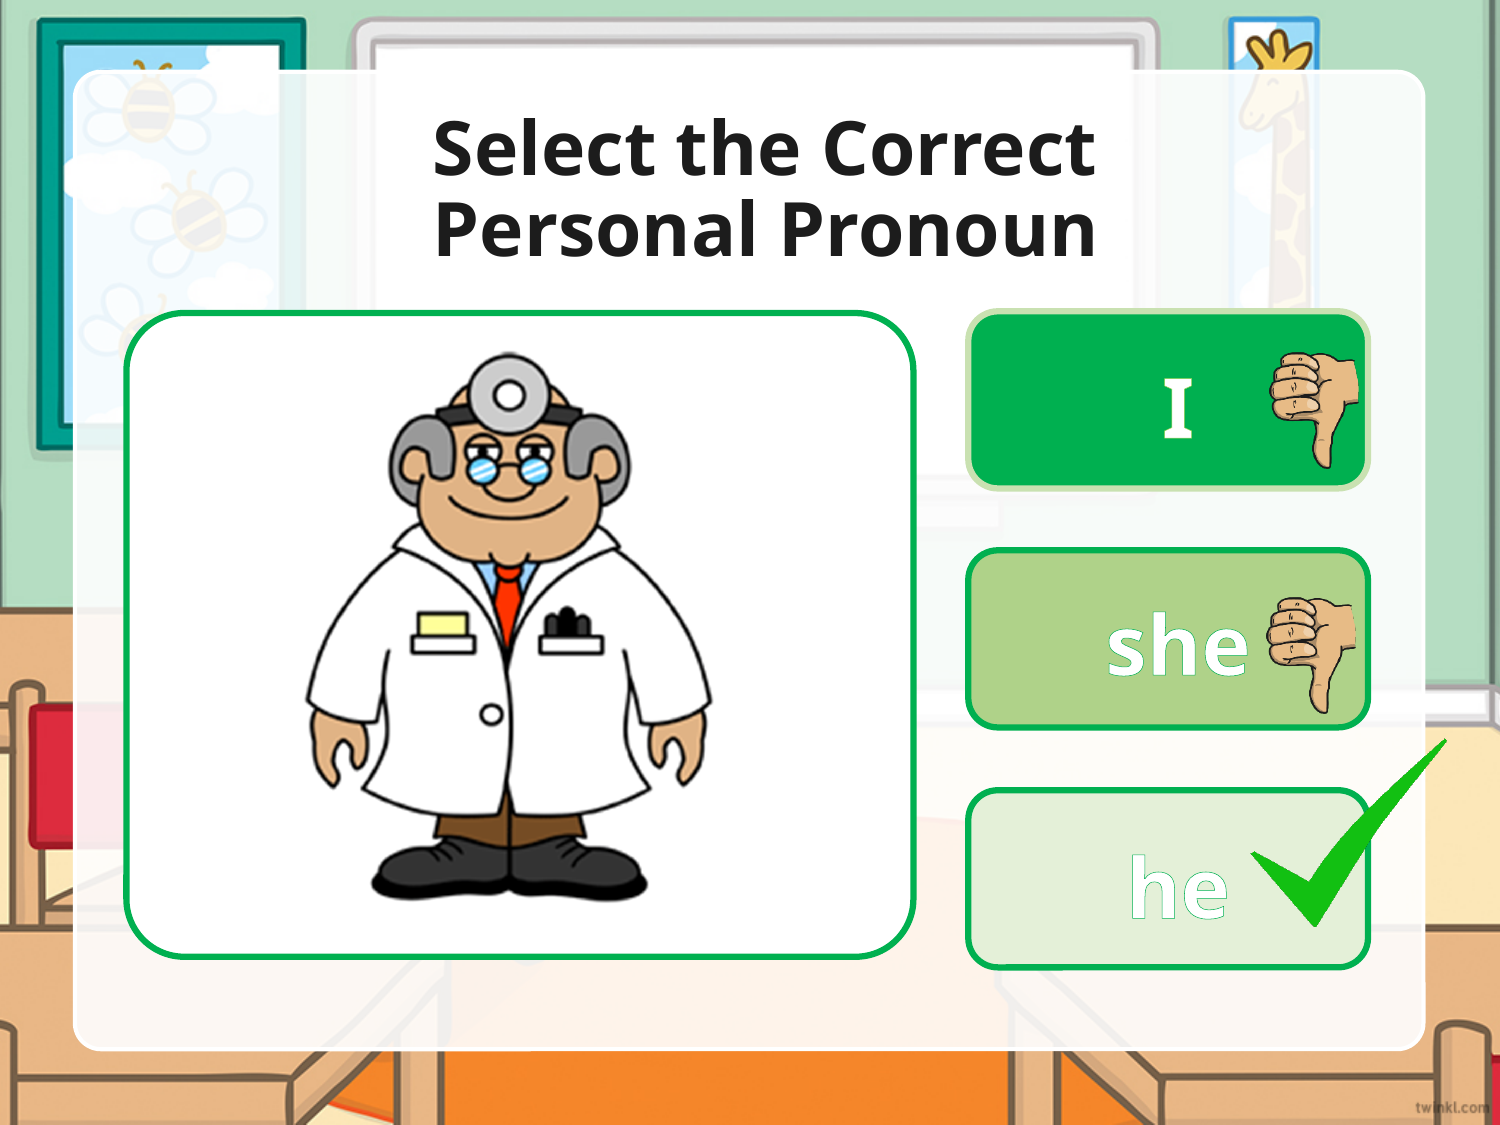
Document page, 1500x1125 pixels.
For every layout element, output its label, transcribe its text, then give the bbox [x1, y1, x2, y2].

text_box Select the Correct Personal Pronoun [119, 118, 1413, 265]
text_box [968, 311, 1368, 489]
picture [0, 0, 1500, 1125]
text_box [968, 790, 1368, 968]
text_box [968, 550, 1368, 728]
text_box [125, 311, 915, 958]
